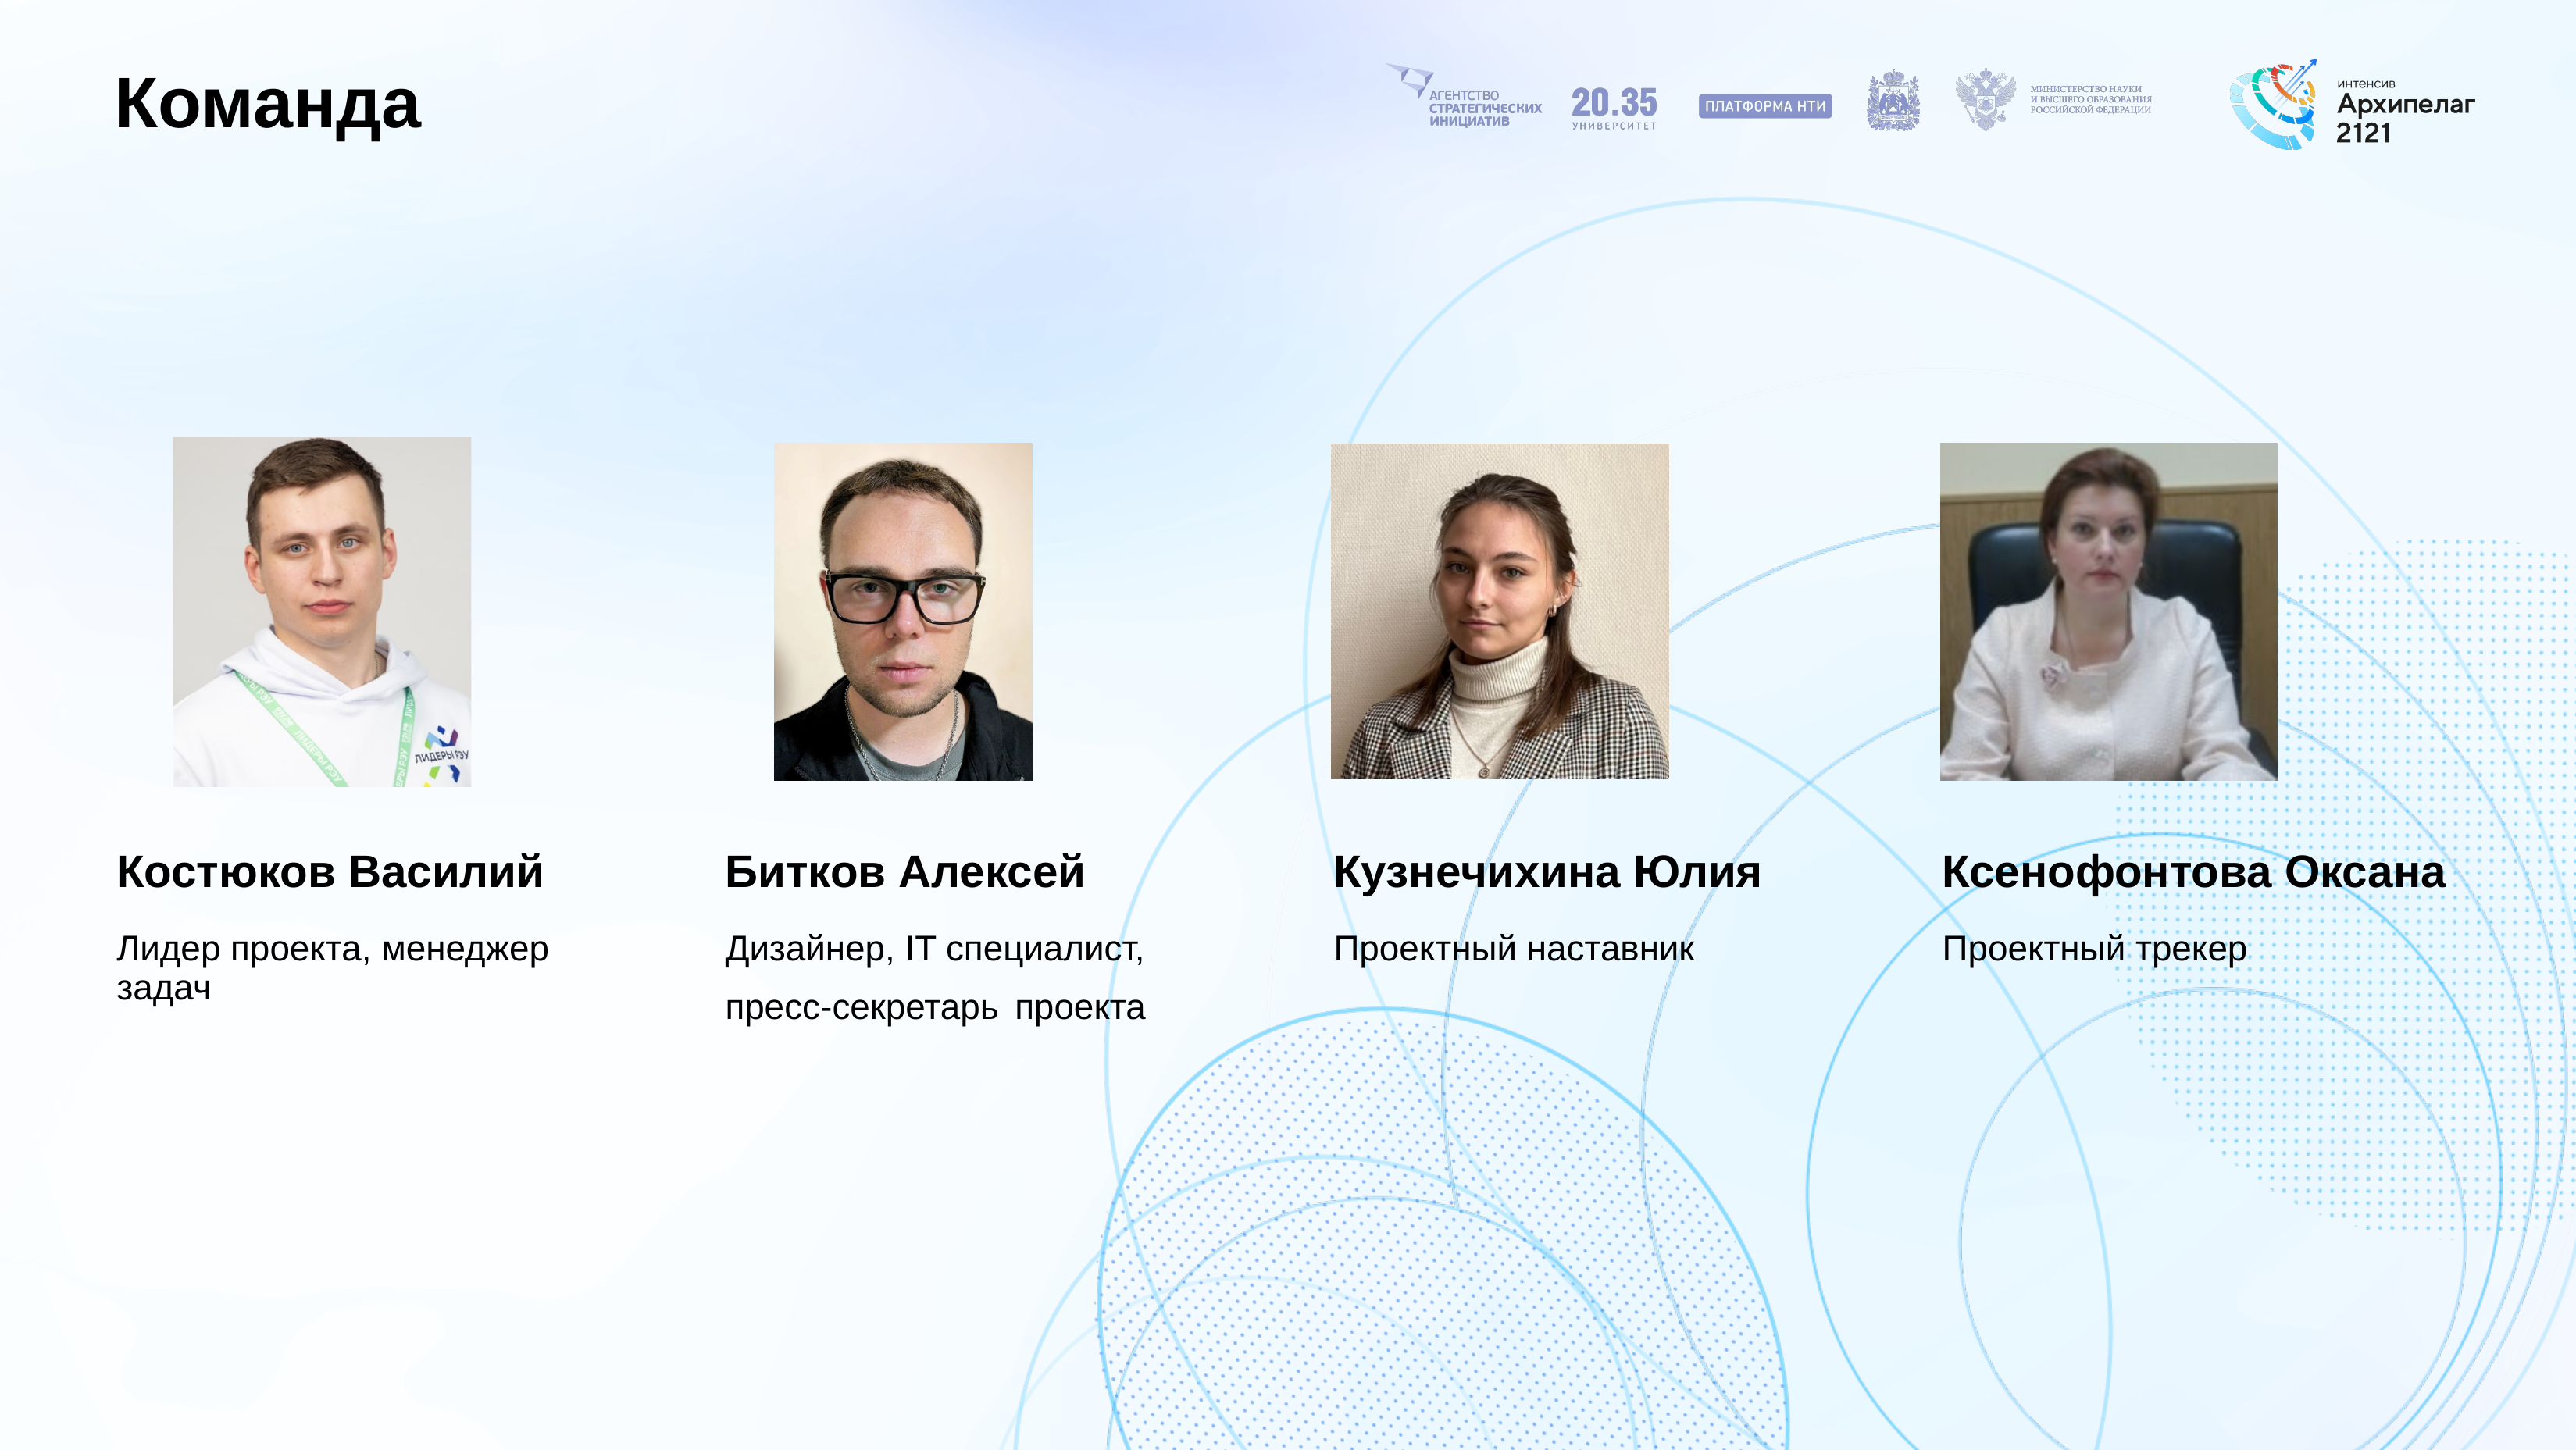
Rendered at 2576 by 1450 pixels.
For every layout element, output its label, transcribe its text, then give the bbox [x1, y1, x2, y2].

list Костюков Василий [114, 848, 644, 905]
picture [0, 0, 2576, 1450]
list Битков Алексей [722, 848, 939, 905]
title Команда [114, 66, 1363, 183]
list Лидер проекта, менеджер задач [114, 930, 644, 1200]
list Дизайнер, IT специалист, пресс-секретарь проекта [722, 930, 939, 1200]
